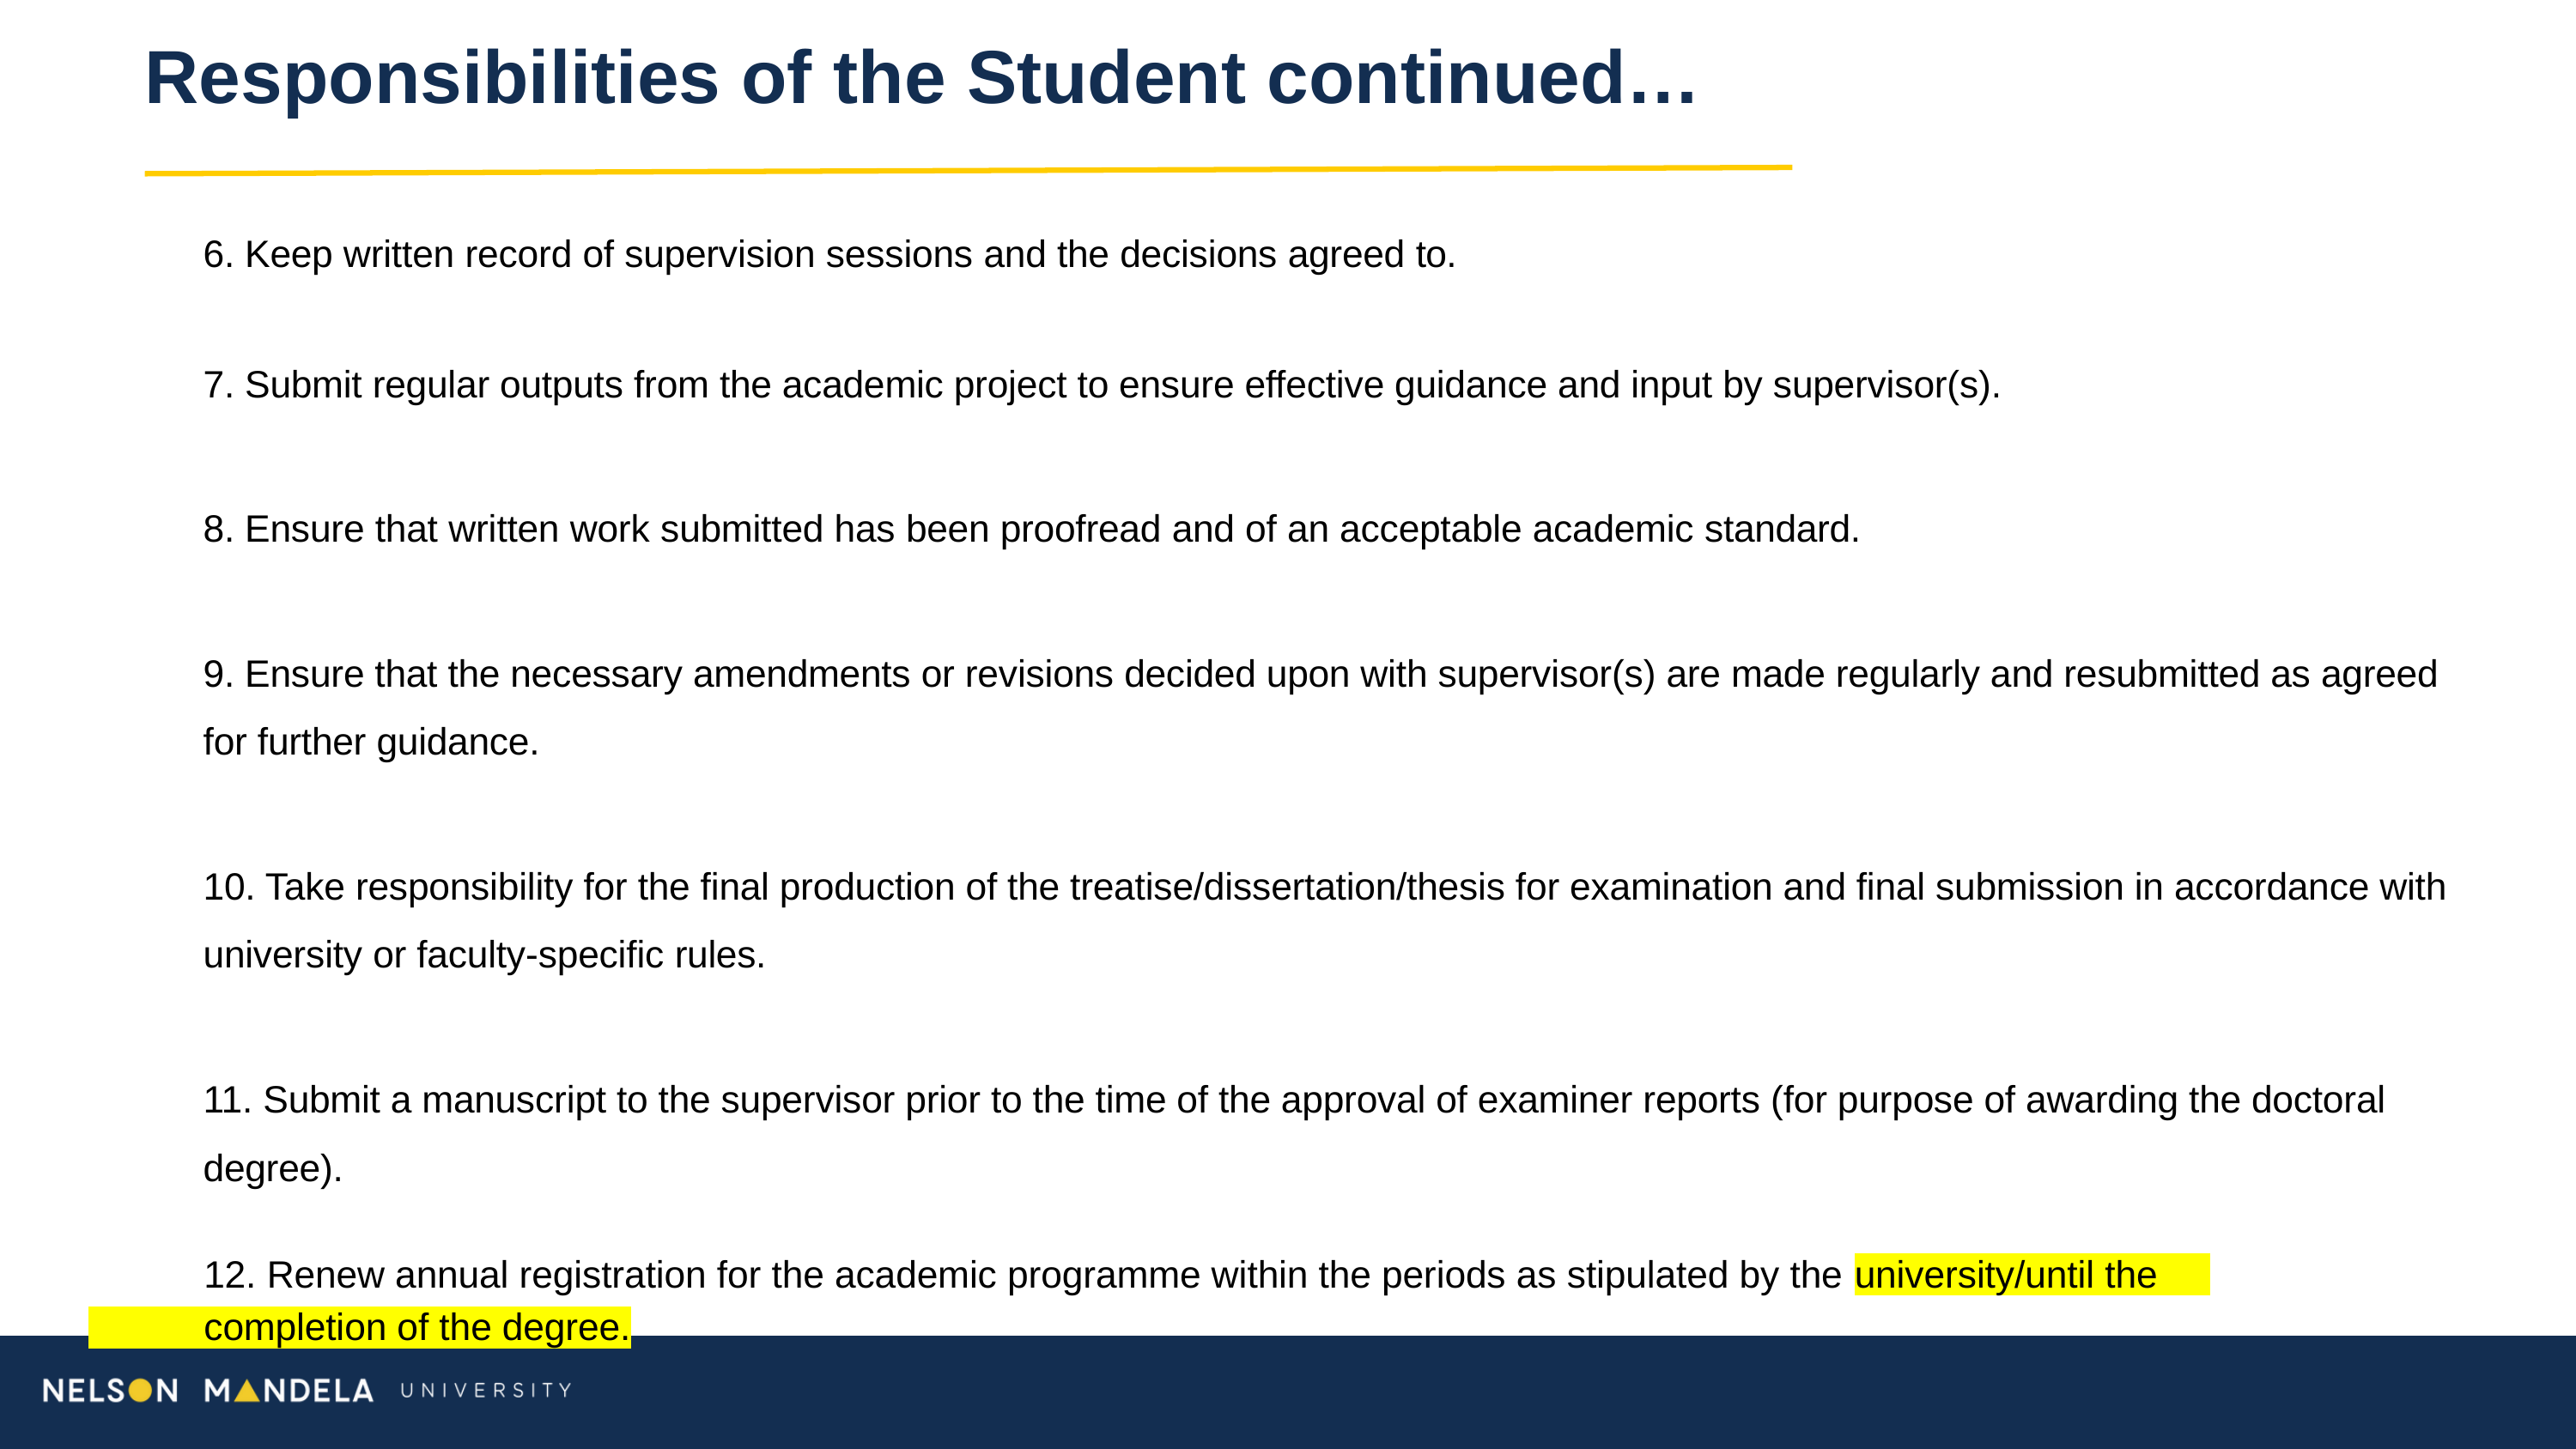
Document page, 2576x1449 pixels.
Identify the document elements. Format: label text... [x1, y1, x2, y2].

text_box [618, 1335, 2576, 1449]
picture [0, 1288, 615, 1449]
subtitle 6. Keep written record of supervision sessions and the decisions agreed to. 7. Submit regular outputs from the academic project to ensure effective guidance and input by supervisor(s). 8. Ensure that written work submitted has been proofread and of an acceptable academic standard. 9. Ensure that the necessary amendments or revisions decided upon with supervisor(s) are made regularly and resubmitted as agreed for further guidance. 10. Take responsibility for the final production of the treatise/dissertation/thesis for examination and final submission in accordance with university or faculty-specific rules. 11. Submit a manuscript to the supervisor prior to the time of the approval of examiner reports (for purpose of awarding the doctoral degree). 12. Renew annual registration for the academic programme within the periods as stipulated by the university/until the completion of the degree. [75, 222, 2544, 1335]
text_box Responsibilities of the Student continued… [144, 42, 1953, 118]
